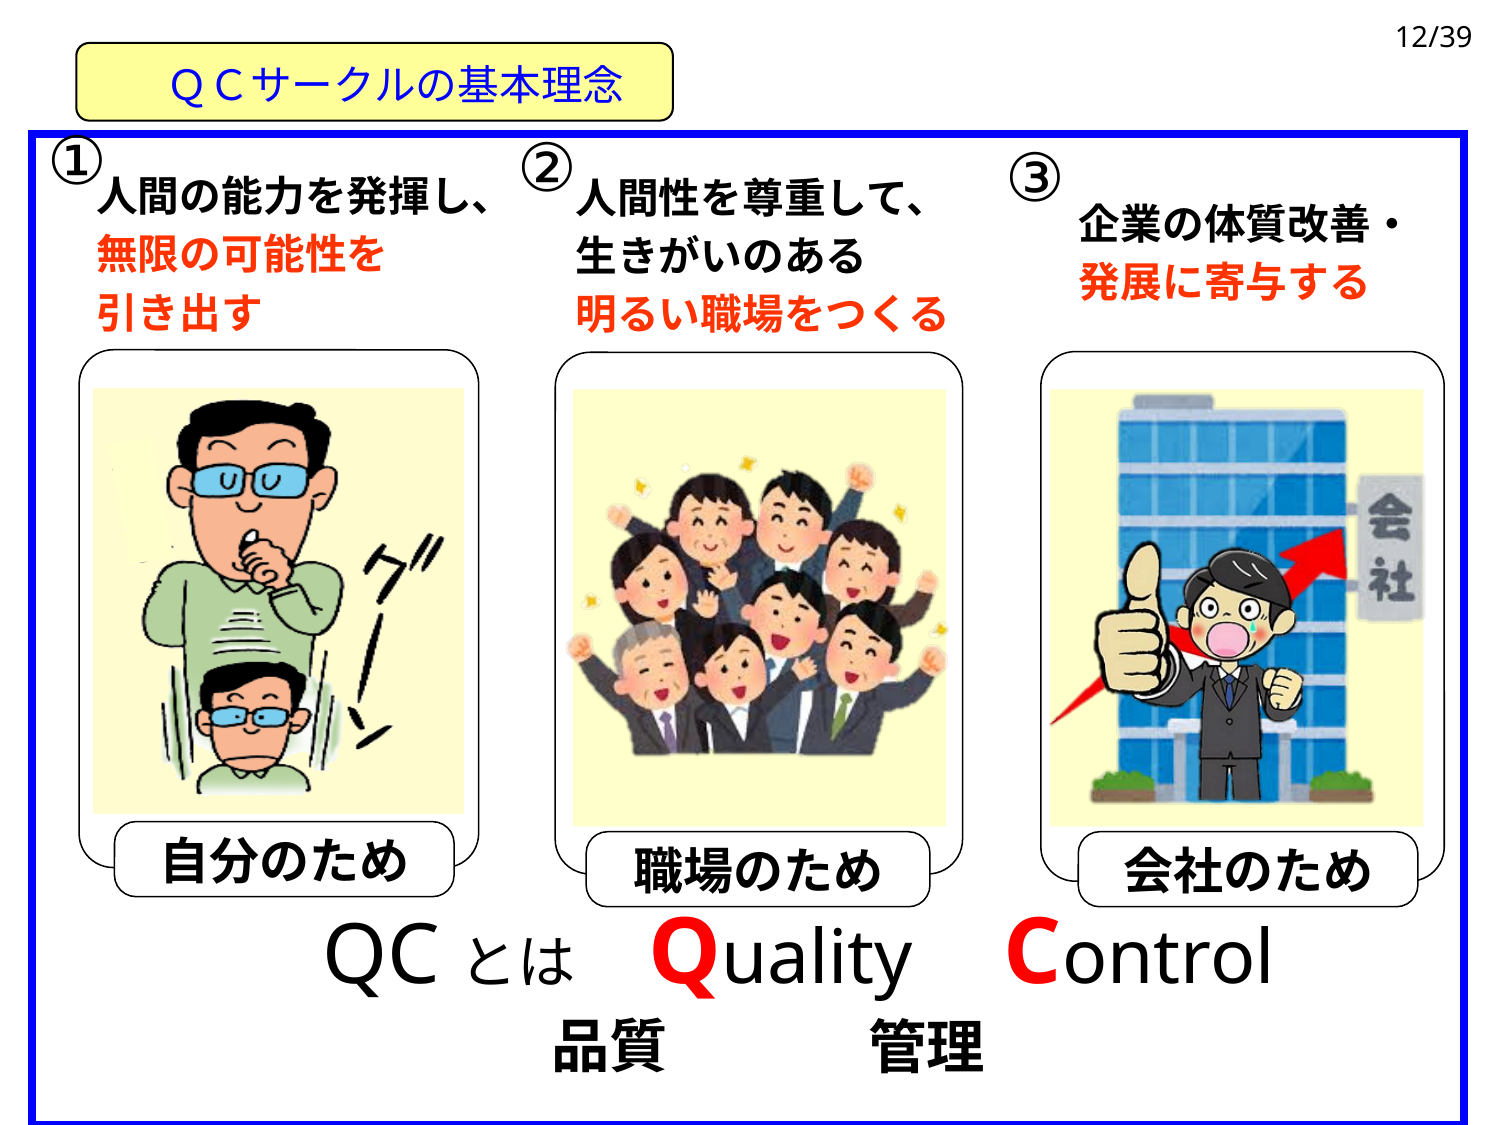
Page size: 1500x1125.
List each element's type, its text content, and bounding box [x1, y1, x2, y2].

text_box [1020, 383, 1453, 829]
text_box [31, 109, 520, 897]
text_box [31, 904, 1464, 1125]
text_box ＱＣサークルの基本理念 [76, 42, 673, 116]
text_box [990, 126, 1465, 907]
picture [563, 424, 957, 784]
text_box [502, 117, 999, 907]
